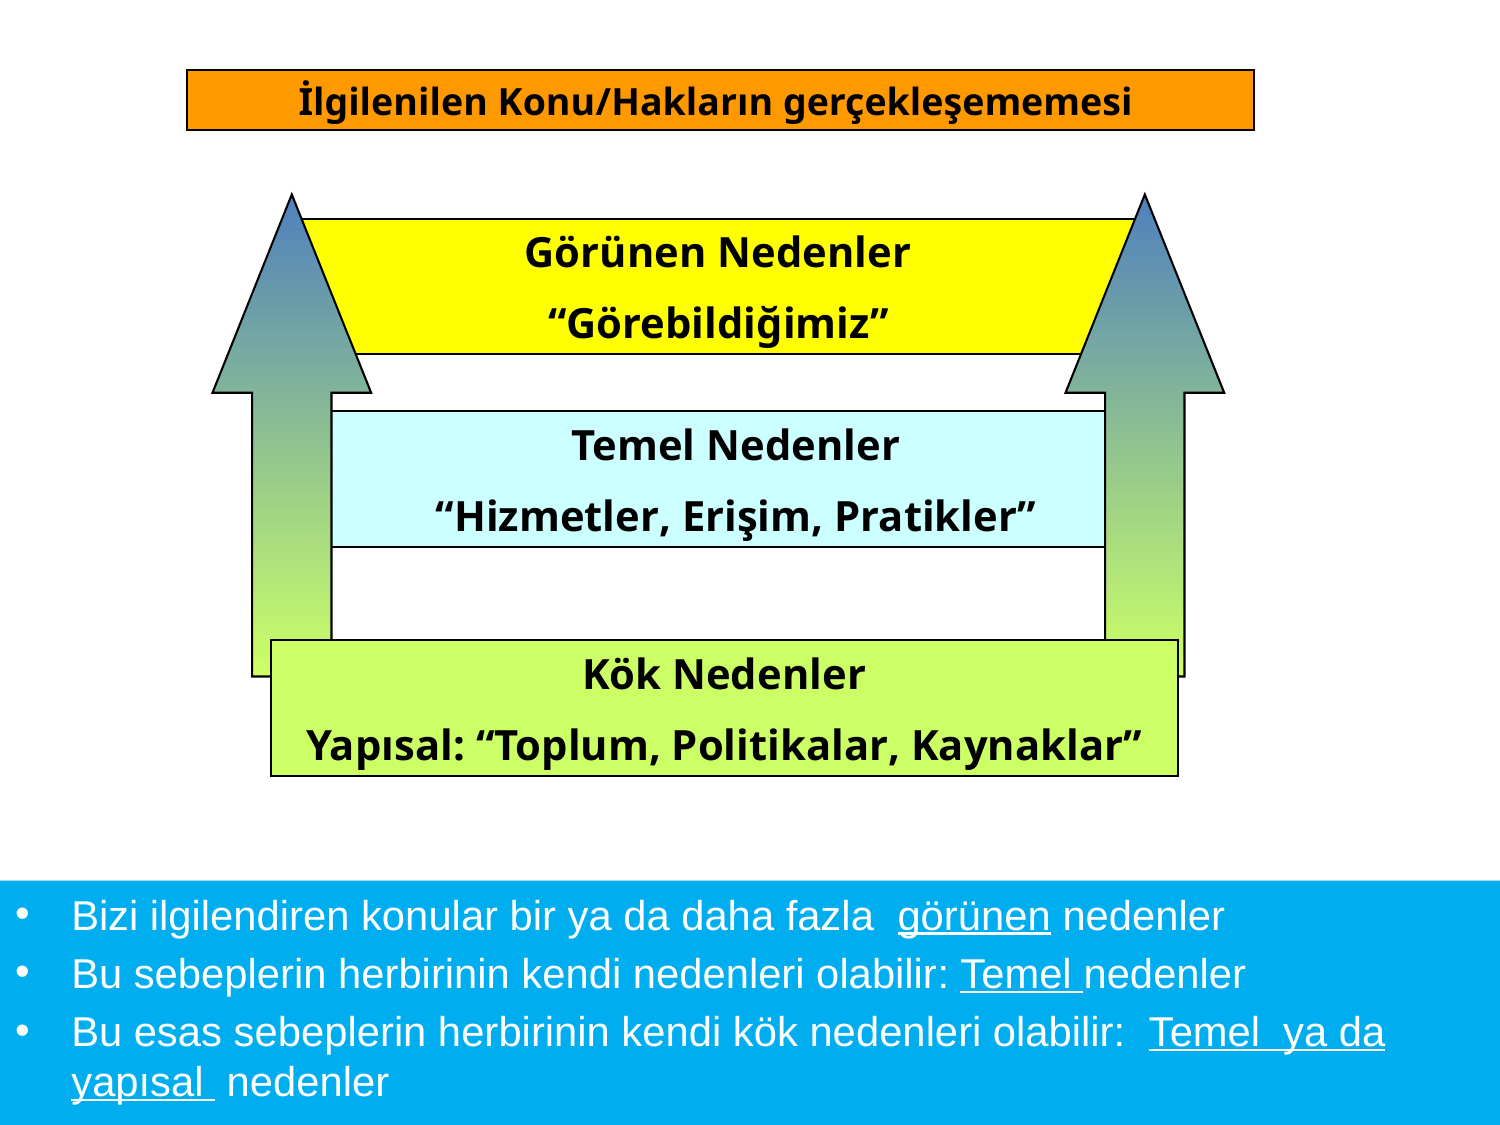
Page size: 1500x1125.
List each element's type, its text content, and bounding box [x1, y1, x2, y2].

list Bizi ilgilendiren konular bir ya da daha fazla görünen nedenler Bu sebeplerin herbirinin kendi nedenleri olabilir: Temel nedenler Bu esas sebeplerin herbirinin kendi kök nedenleri olabilir: Temel ya da yapısal nedenler [0, 880, 1500, 1125]
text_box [187, 70, 1255, 782]
